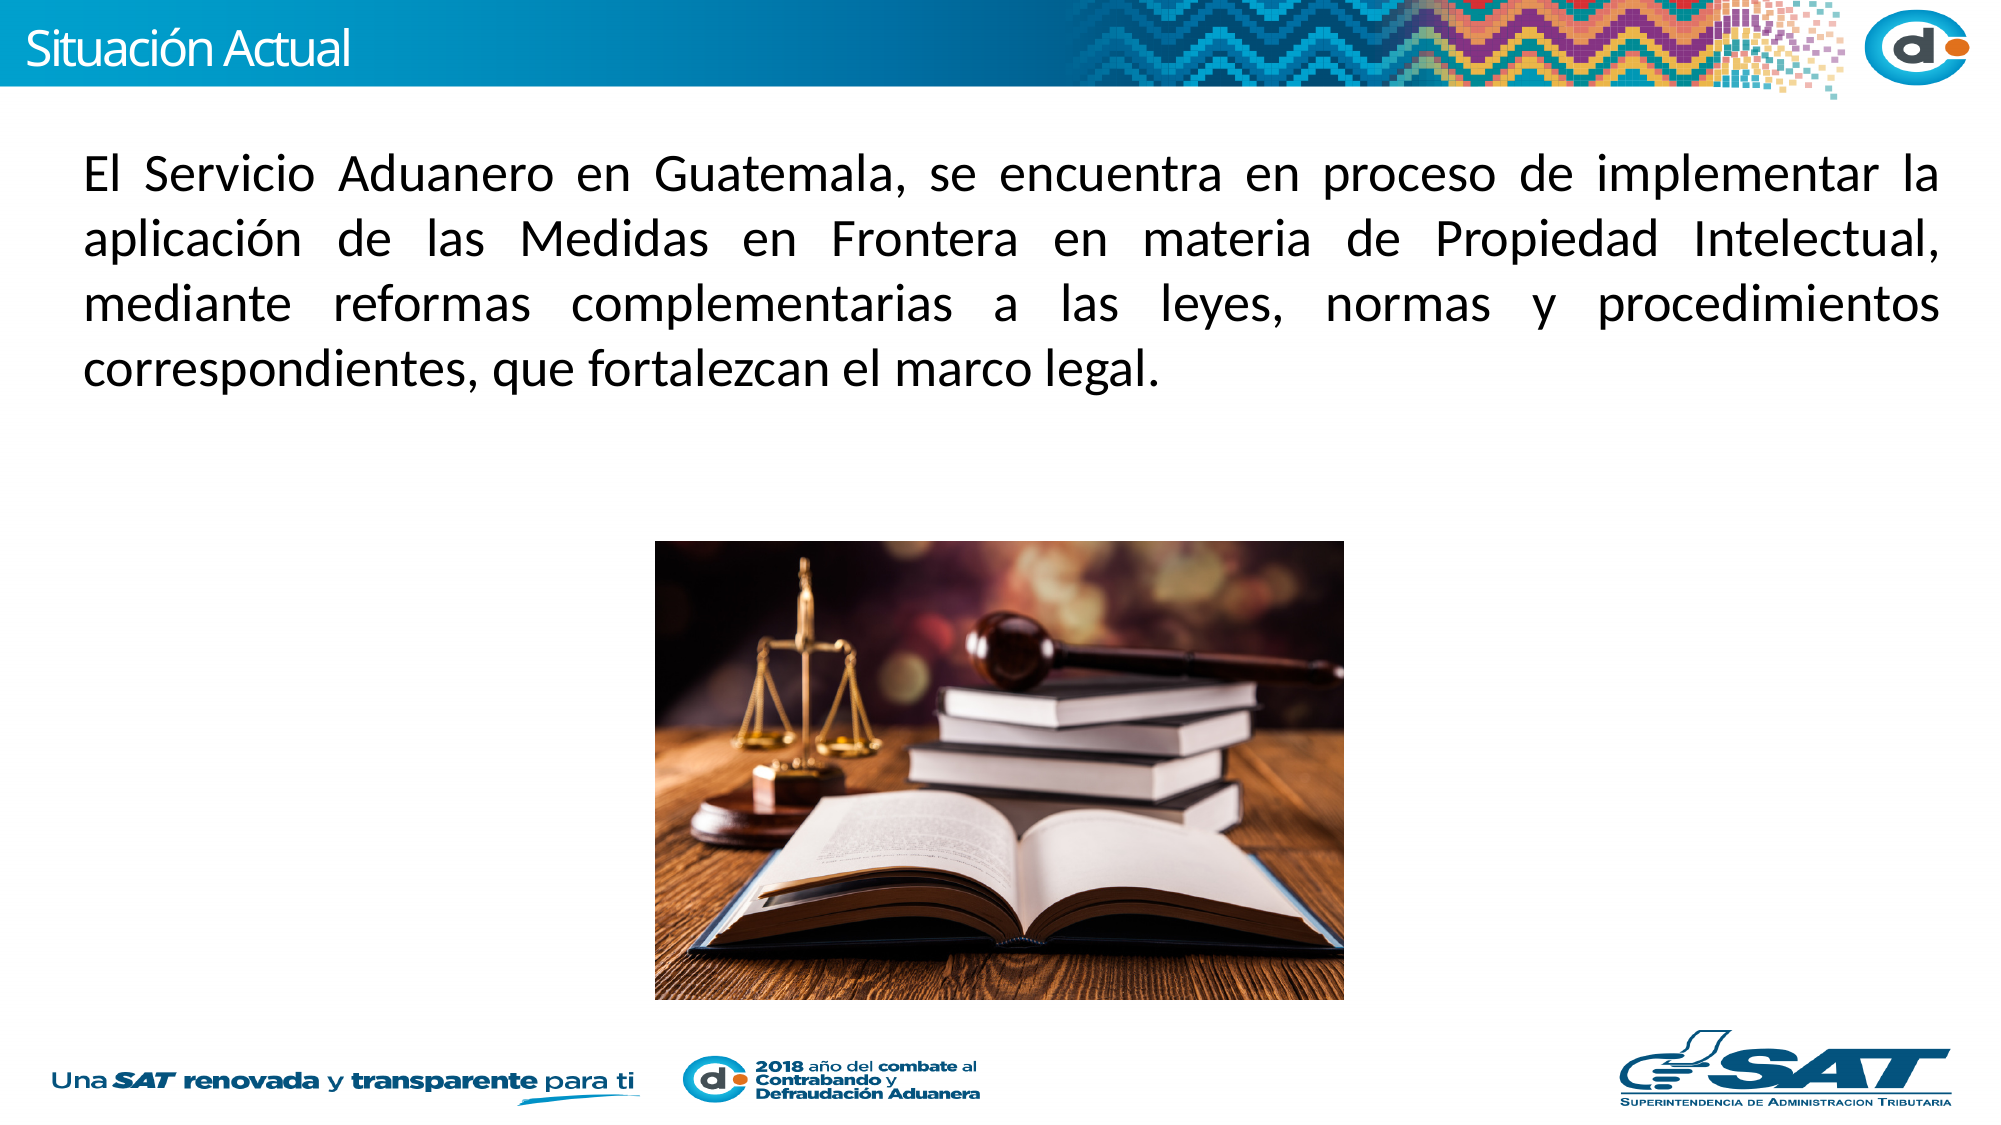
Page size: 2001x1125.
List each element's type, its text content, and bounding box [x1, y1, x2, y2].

text_box El Servicio Aduanero en Guatemala, se encuentra en proceso de implementar la aplicación de las Medidas en Frontera en materia de Propiedad Intelectual, mediante reformas complementarias a las leyes, normas y procedimientos correspondientes, que fortalezcan el marco legal. [68, 130, 1959, 480]
picture [0, 0, 2001, 1125]
text_box Situación Actual [10, 0, 1762, 84]
